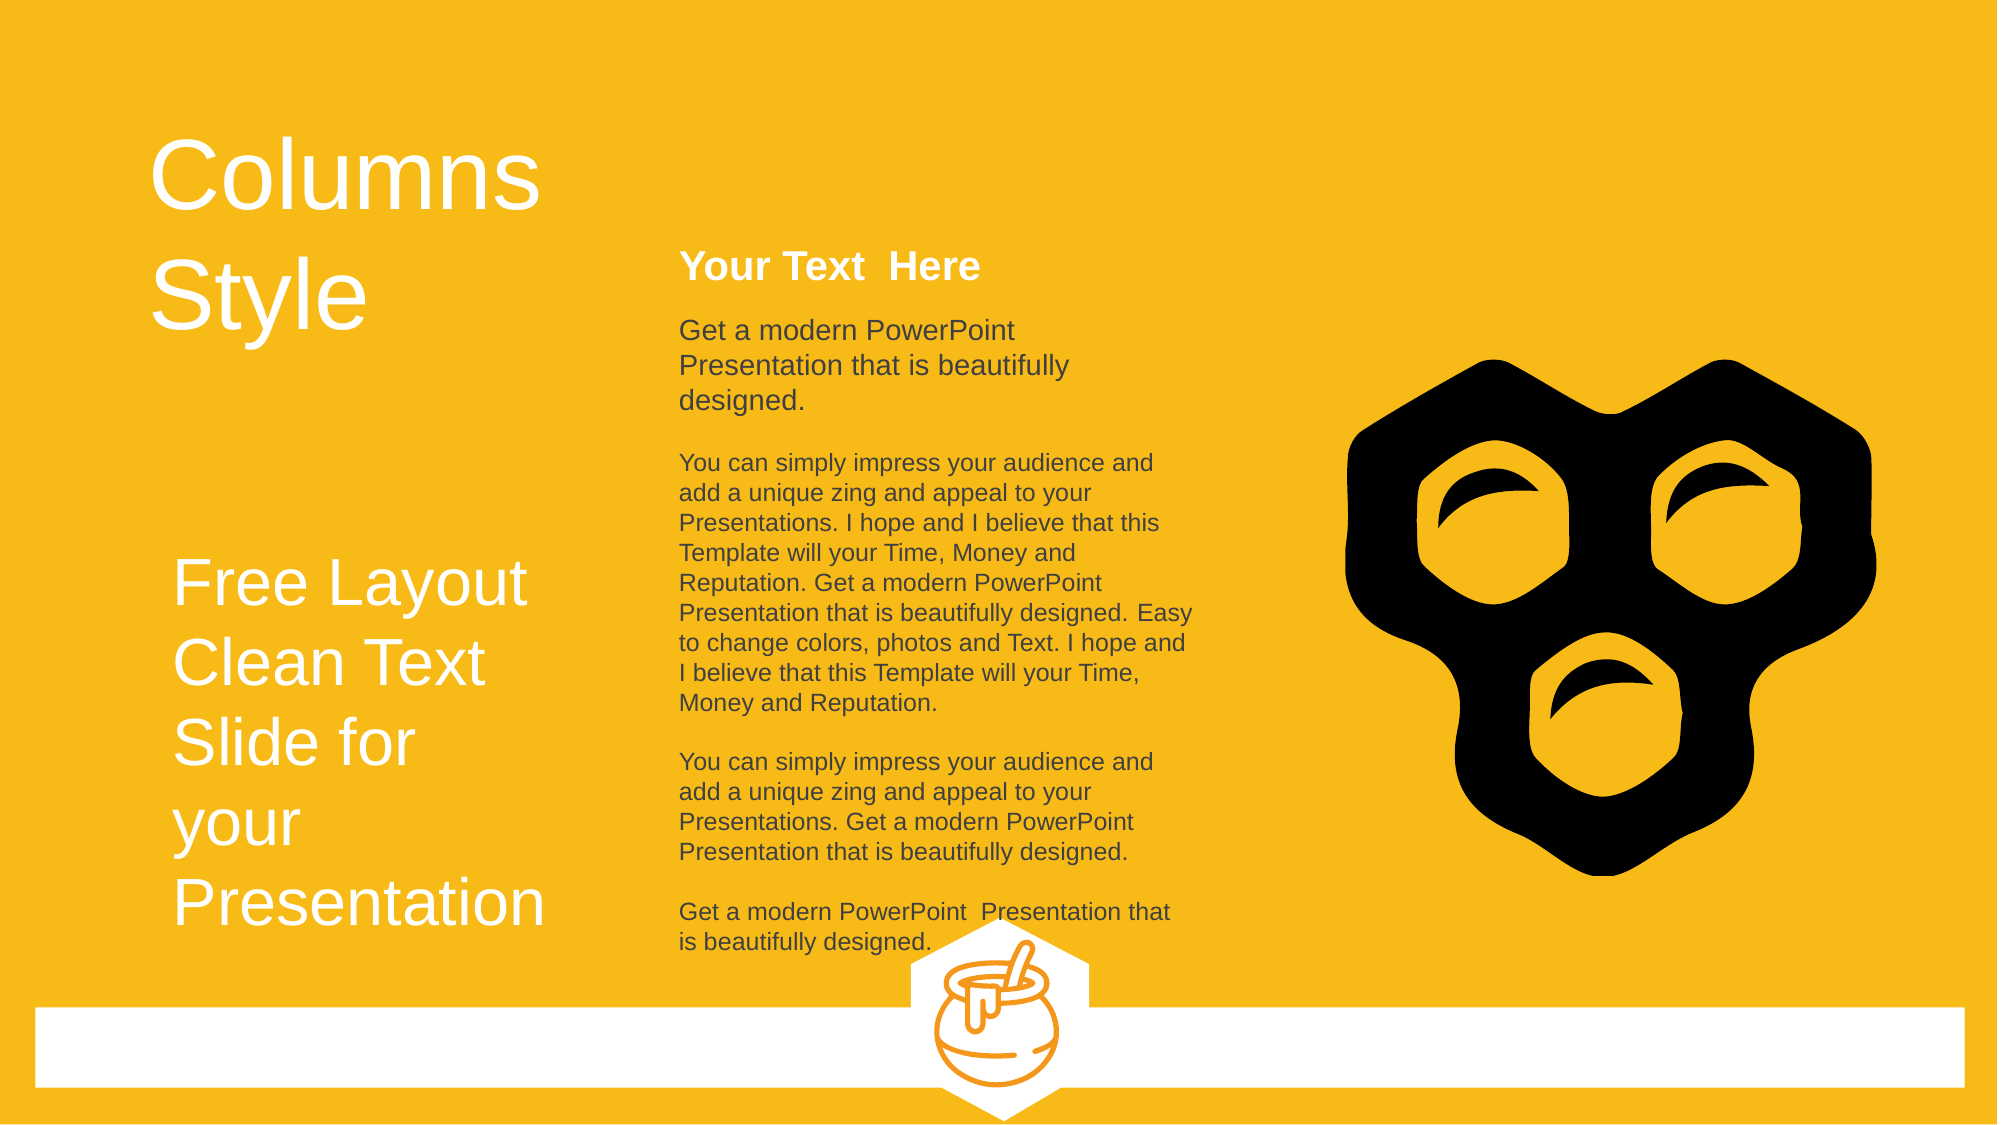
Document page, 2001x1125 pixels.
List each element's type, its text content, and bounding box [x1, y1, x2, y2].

text_box Free Layout Clean Text Slide for your Presentation [157, 531, 572, 947]
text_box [664, 231, 1210, 971]
picture [1345, 359, 1877, 876]
text_box Columns Style [133, 102, 597, 357]
